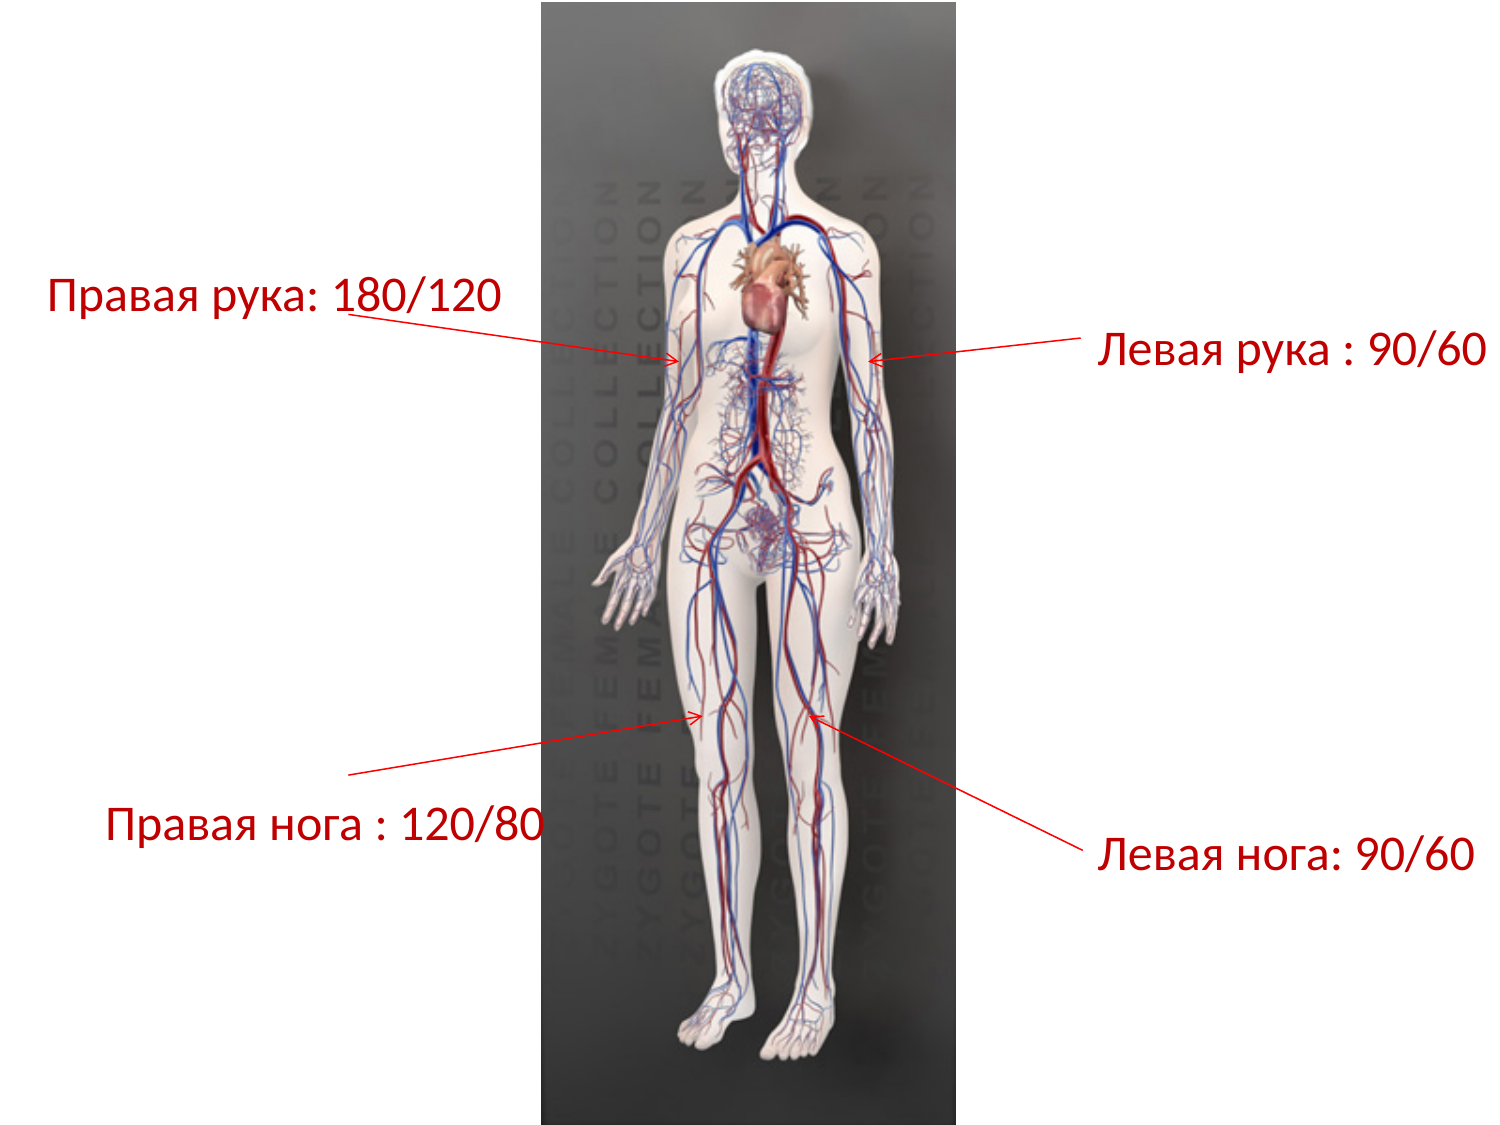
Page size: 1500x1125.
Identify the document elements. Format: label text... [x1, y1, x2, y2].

text_box Правая рука: 180/120 [32, 253, 517, 329]
text_box Левая рука : 90/60 [1082, 307, 1500, 383]
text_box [348, 314, 680, 362]
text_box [808, 715, 1081, 852]
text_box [867, 337, 1081, 362]
text_box Правая нога : 120/80 [90, 782, 535, 858]
text_box Левая нога: 90/60 [1082, 812, 1500, 888]
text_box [348, 715, 703, 776]
picture [540, 2, 956, 1125]
